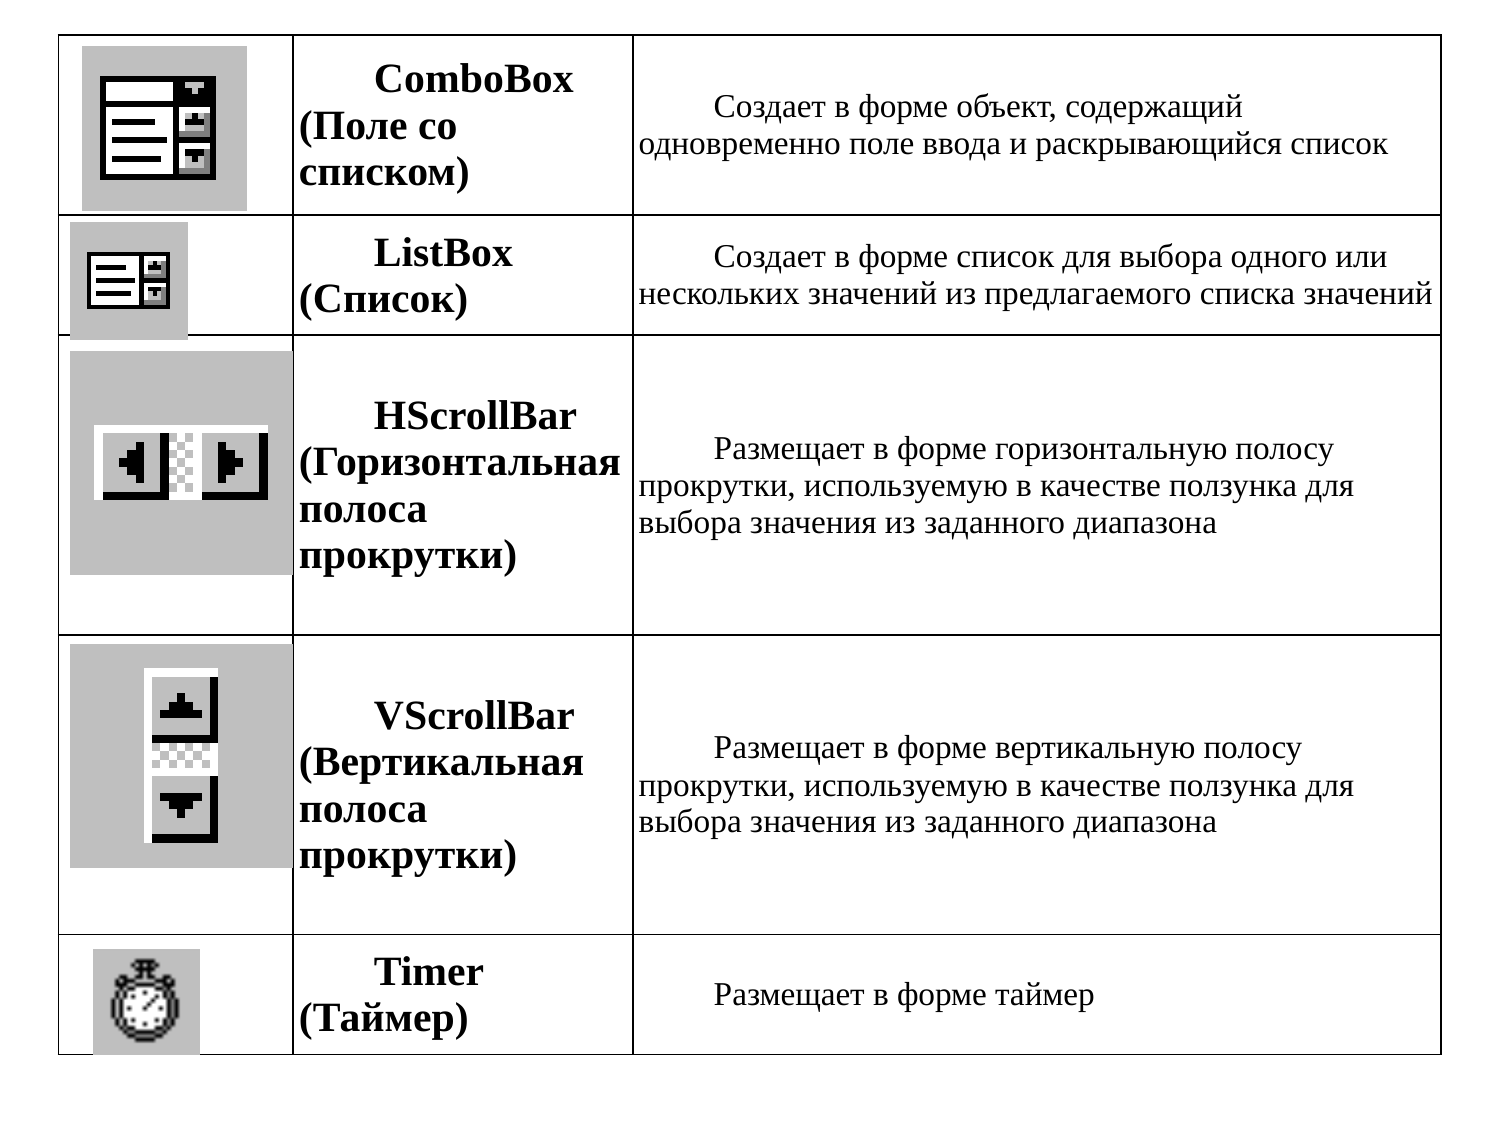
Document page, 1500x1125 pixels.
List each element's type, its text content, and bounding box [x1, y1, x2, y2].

table_cell [59, 336, 292, 634]
table_cell HScrollBar (Горизонтальная полоса прокрутки) [294, 336, 632, 634]
table_cell [59, 636, 292, 934]
table_cell ListBox (Список) [294, 216, 632, 334]
table_header ComboBox (Поле со списком) [294, 36, 632, 214]
picture [81, 46, 247, 212]
table_cell [59, 216, 81, 334]
picture [93, 948, 200, 1055]
table_cell Timer (Таймер) [294, 935, 632, 1054]
table_cell Создает в форме список для выбора одного или нескольких значений из предлагаемого списка значений [634, 216, 1440, 334]
table_header [59, 36, 292, 214]
table_cell Размещает в форме таймер [634, 935, 1440, 1054]
table_cell Размещает в форме вертикальную полосу прокрутки, используемую в качестве ползунка для выбора значения из заданного диапазона [634, 636, 1440, 934]
picture [70, 644, 294, 868]
picture [70, 351, 294, 575]
table_cell Размещает в форме горизонтальную полосу прокрутки, используемую в качестве ползунка для выбора значения из заданного диапазона [634, 336, 1440, 634]
table_cell [188, 216, 292, 334]
table_header Создает в форме объект, содержащий одновременно поле ввода и раскрывающийся список [634, 36, 1440, 214]
picture [70, 222, 188, 340]
table_cell VScrollBar (Вертикальная полоса прокрутки) [294, 636, 632, 934]
table_cell [59, 935, 292, 1054]
